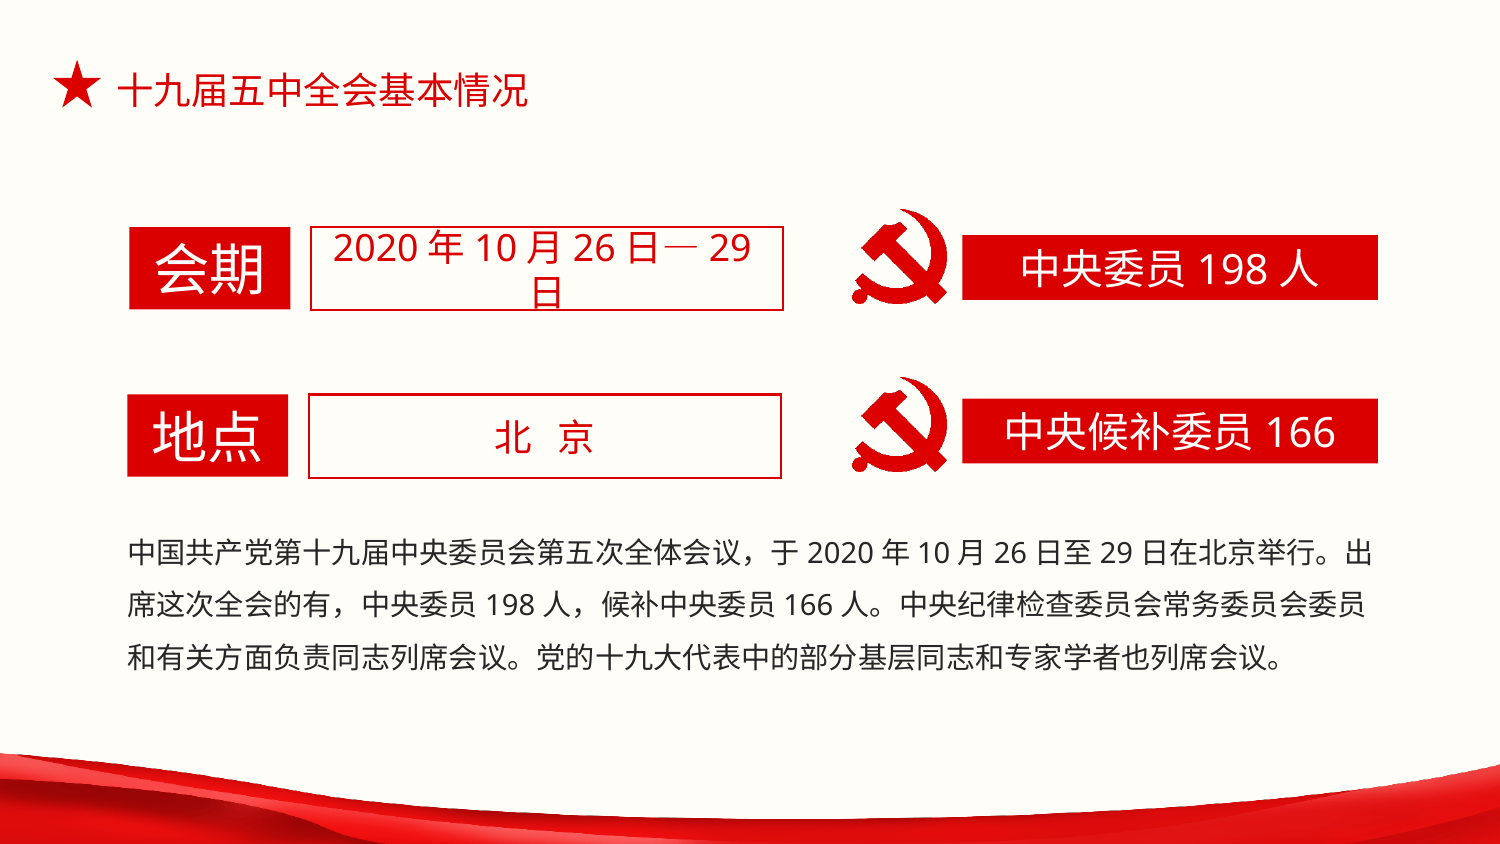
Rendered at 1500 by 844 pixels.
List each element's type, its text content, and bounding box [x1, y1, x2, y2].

picture [0, 746, 1500, 844]
text_box 中国共产党第十九届中央委员会第五次全体会议，于2020年10月26日至29日在北京举行。出席这次全会的有，中央委员198人，候补中央委员166人。中央纪律检查委员会常务委员会委员和有关方面负责同志列席会议。党的十九大代表中的部分基层同志和专家学者也列席会议。 [112, 509, 1402, 682]
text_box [127, 394, 781, 478]
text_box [129, 227, 783, 311]
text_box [852, 209, 1378, 304]
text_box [852, 377, 1378, 472]
